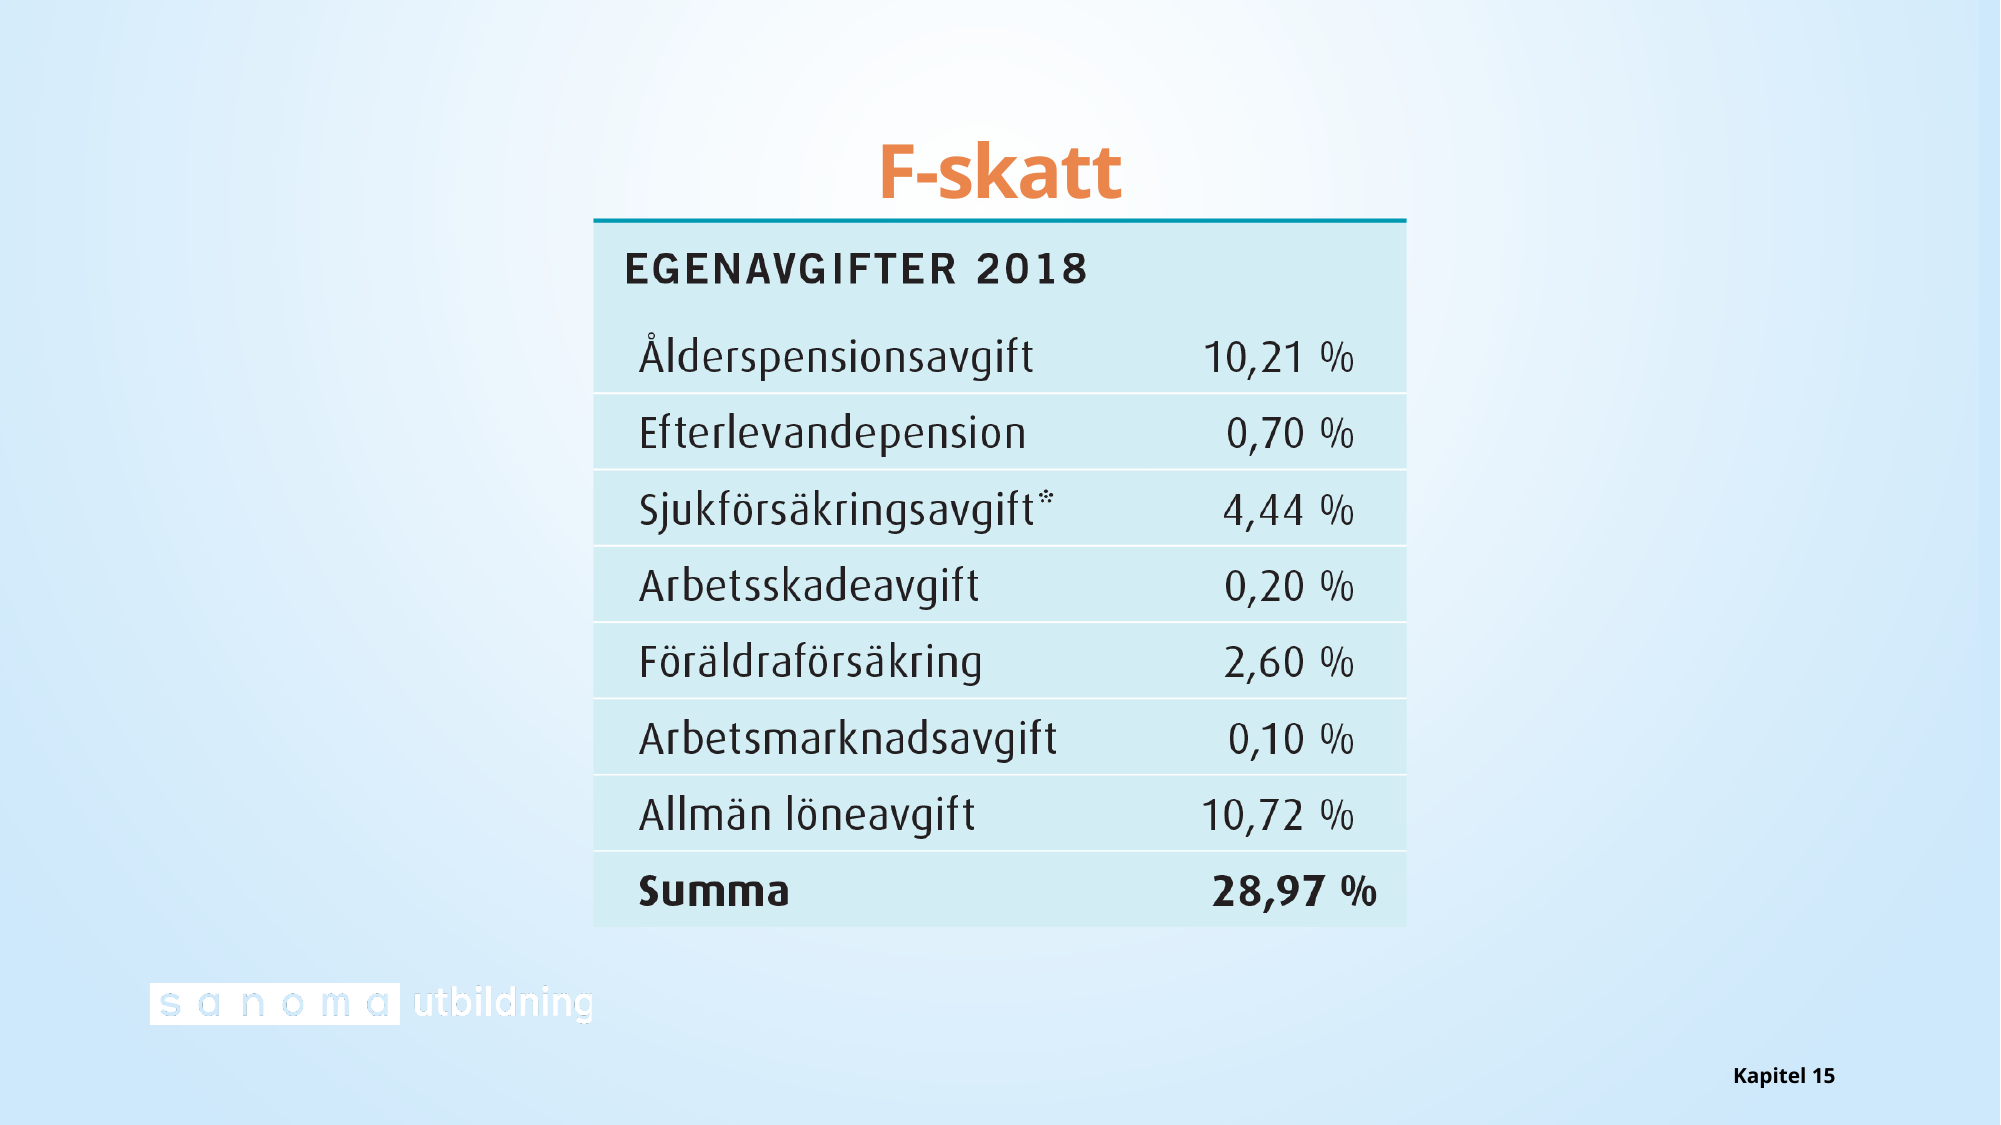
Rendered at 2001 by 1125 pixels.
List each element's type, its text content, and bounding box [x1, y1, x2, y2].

picture [0, 0, 1980, 1125]
text_box Kapitel 15 [1687, 1055, 1851, 1096]
title F-skatt [149, 108, 1851, 219]
